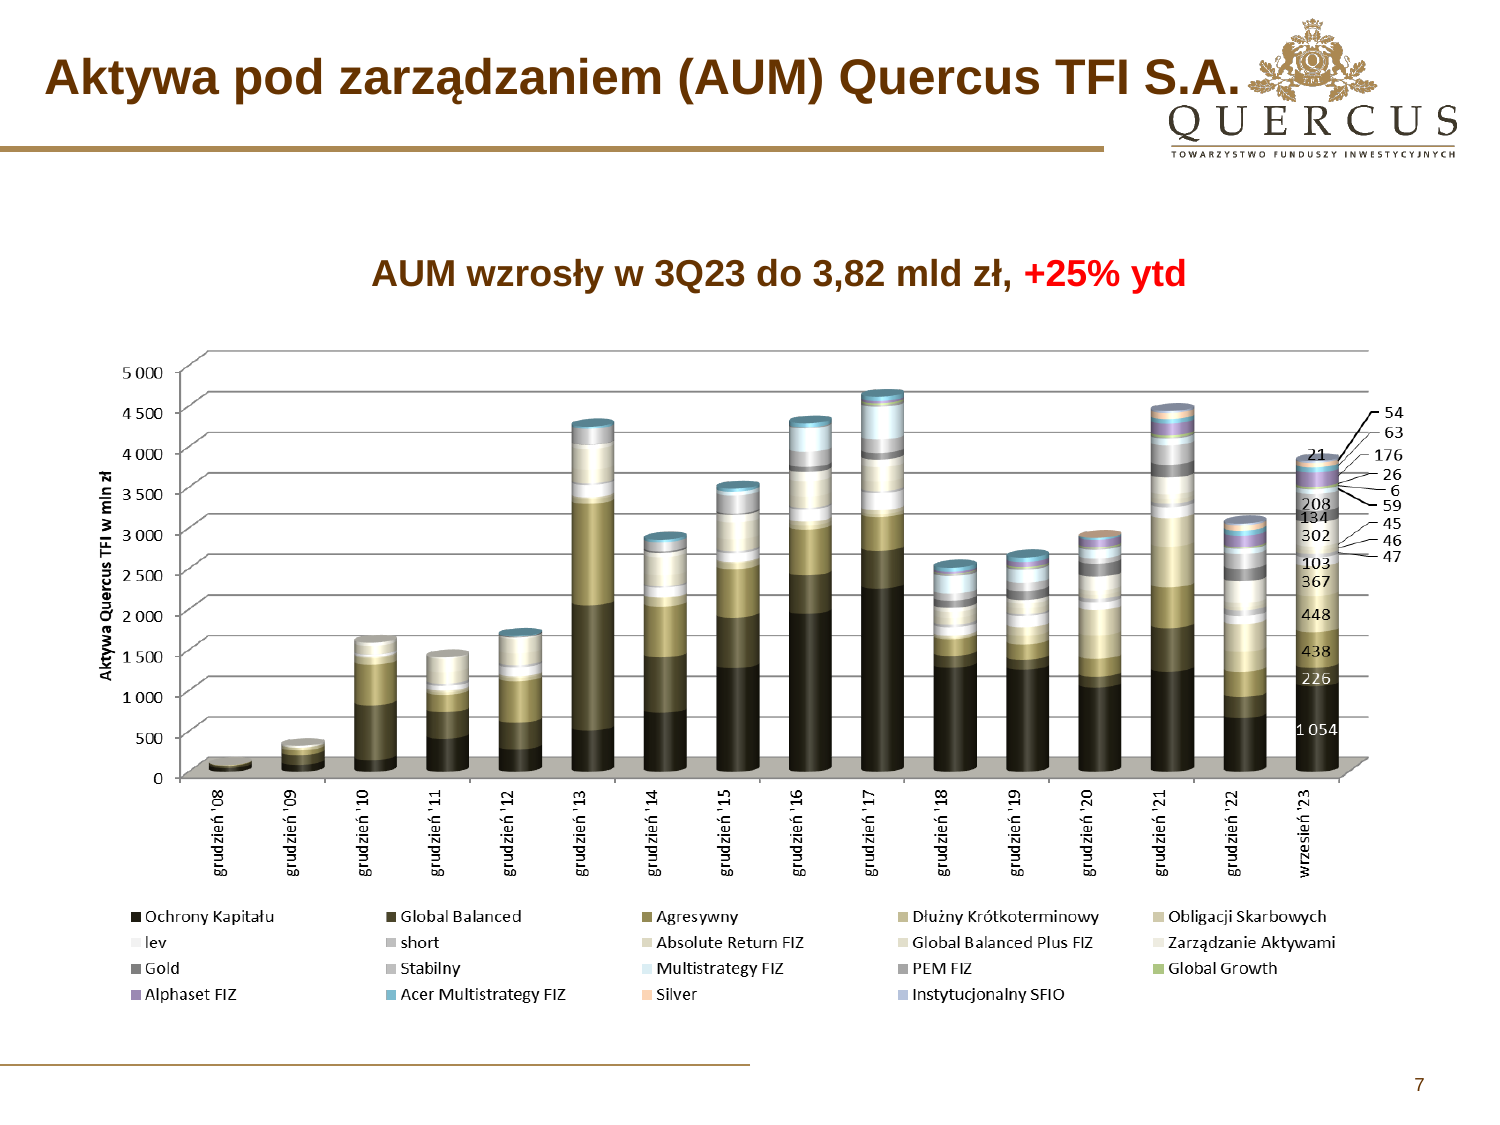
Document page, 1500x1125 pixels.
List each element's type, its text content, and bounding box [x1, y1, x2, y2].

slide_number 7 [1399, 1065, 1483, 1125]
picture [34, 306, 1413, 1007]
text_box Aktywa pod zarządzaniem (AUM) Quercus TFI S.A. [29, 0, 1270, 149]
picture [1167, 16, 1459, 161]
text_box AUM wzrosły w 3Q23 do 3,82 mld zł, +25% ytd [0, 241, 1500, 302]
